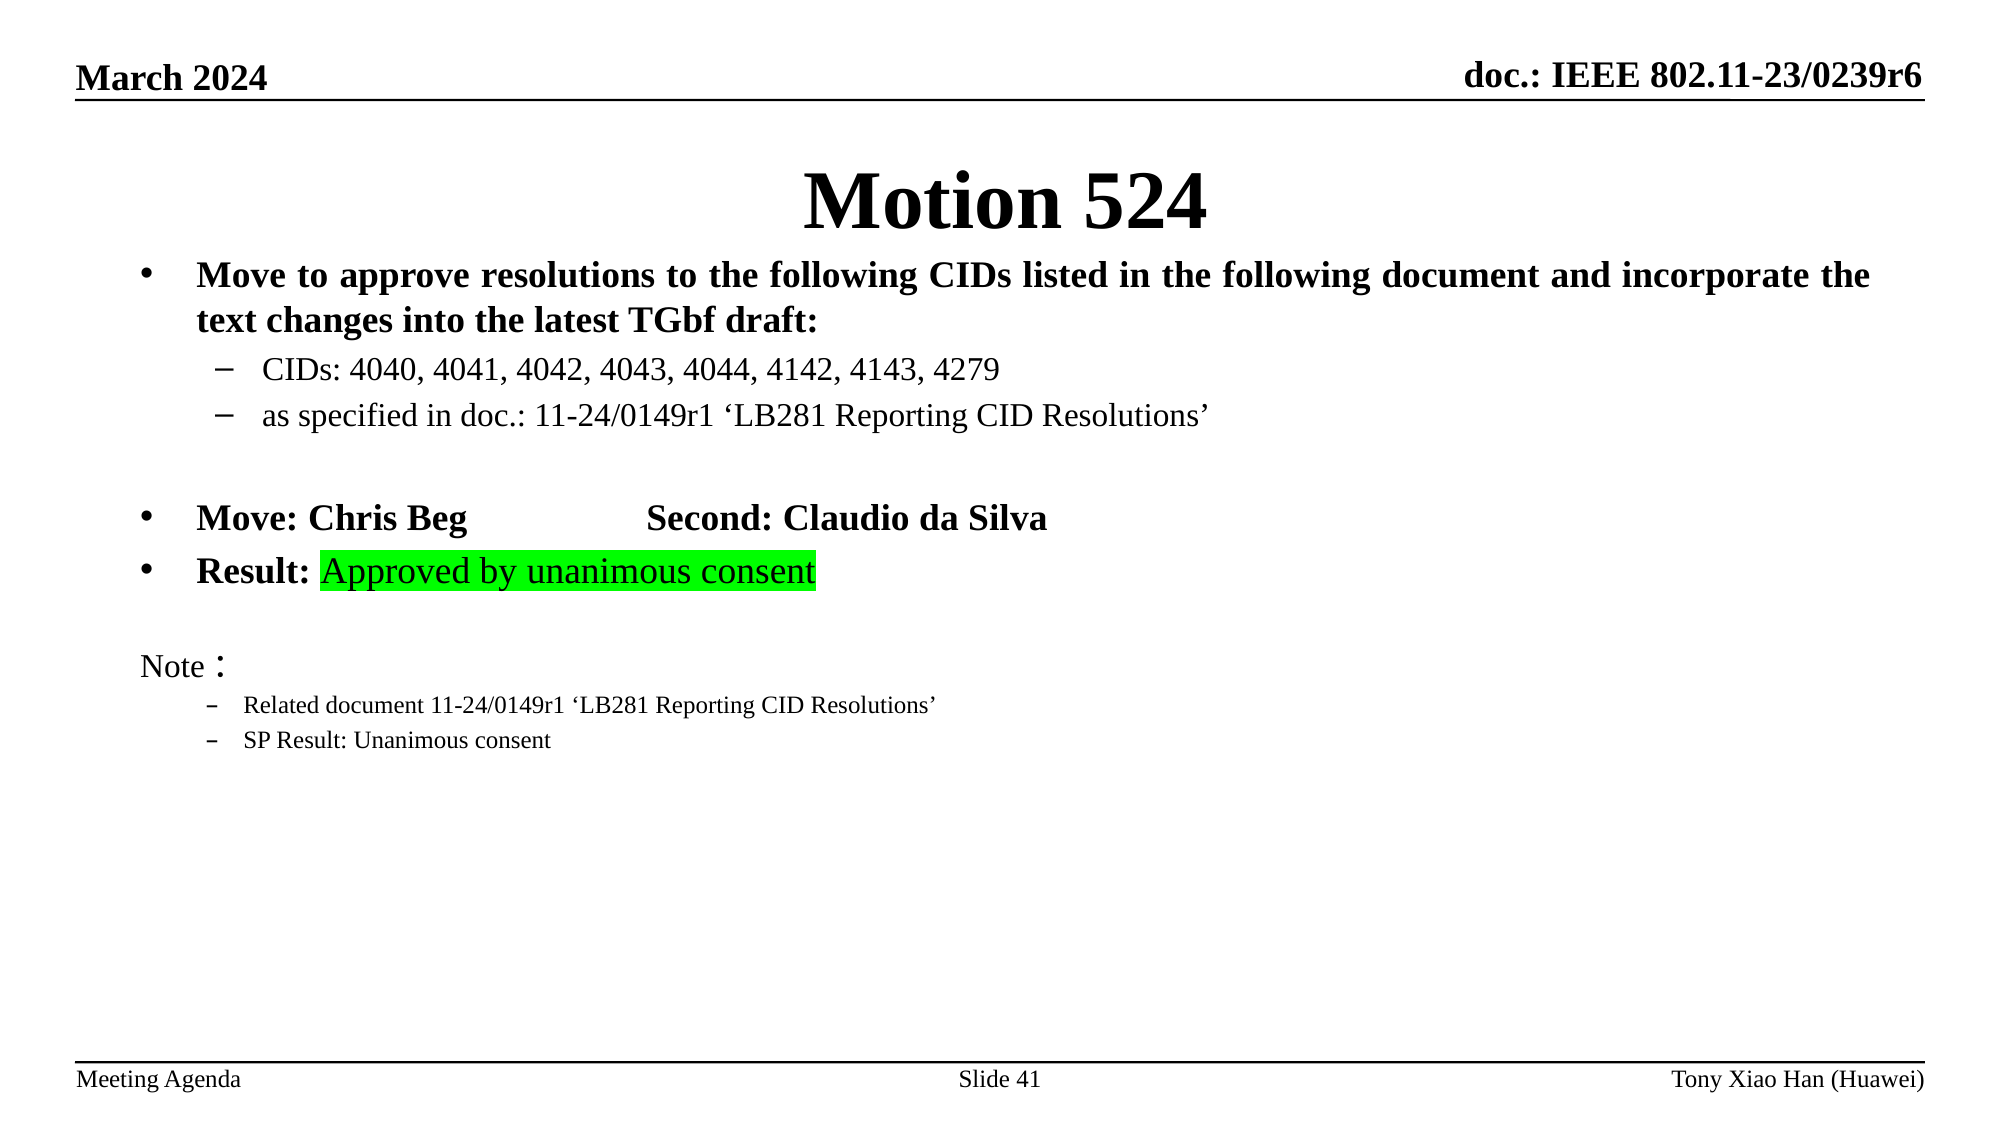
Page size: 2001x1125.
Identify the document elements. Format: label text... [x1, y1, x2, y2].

text_box Move to approve resolutions to the following CIDs listed in the following document and incorporate the text changes into the latest TGbf draft: CIDs: 4040, 4041, 4042, 4043, 4044, 4142, 4143, 4279 as specified in doc.: 11-24/0149r1 ‘LB281 Reporting CID Resolutions’ Move: Chris Beg Second: Claudio da Silva Result: Approved by unanimous consent Note： Related document 11-24/0149r1 ‘LB281 Reporting CID Resolutions’ SP Result: Unanimous consent [125, 212, 1888, 988]
text_box Motion 524 [368, 137, 1644, 212]
